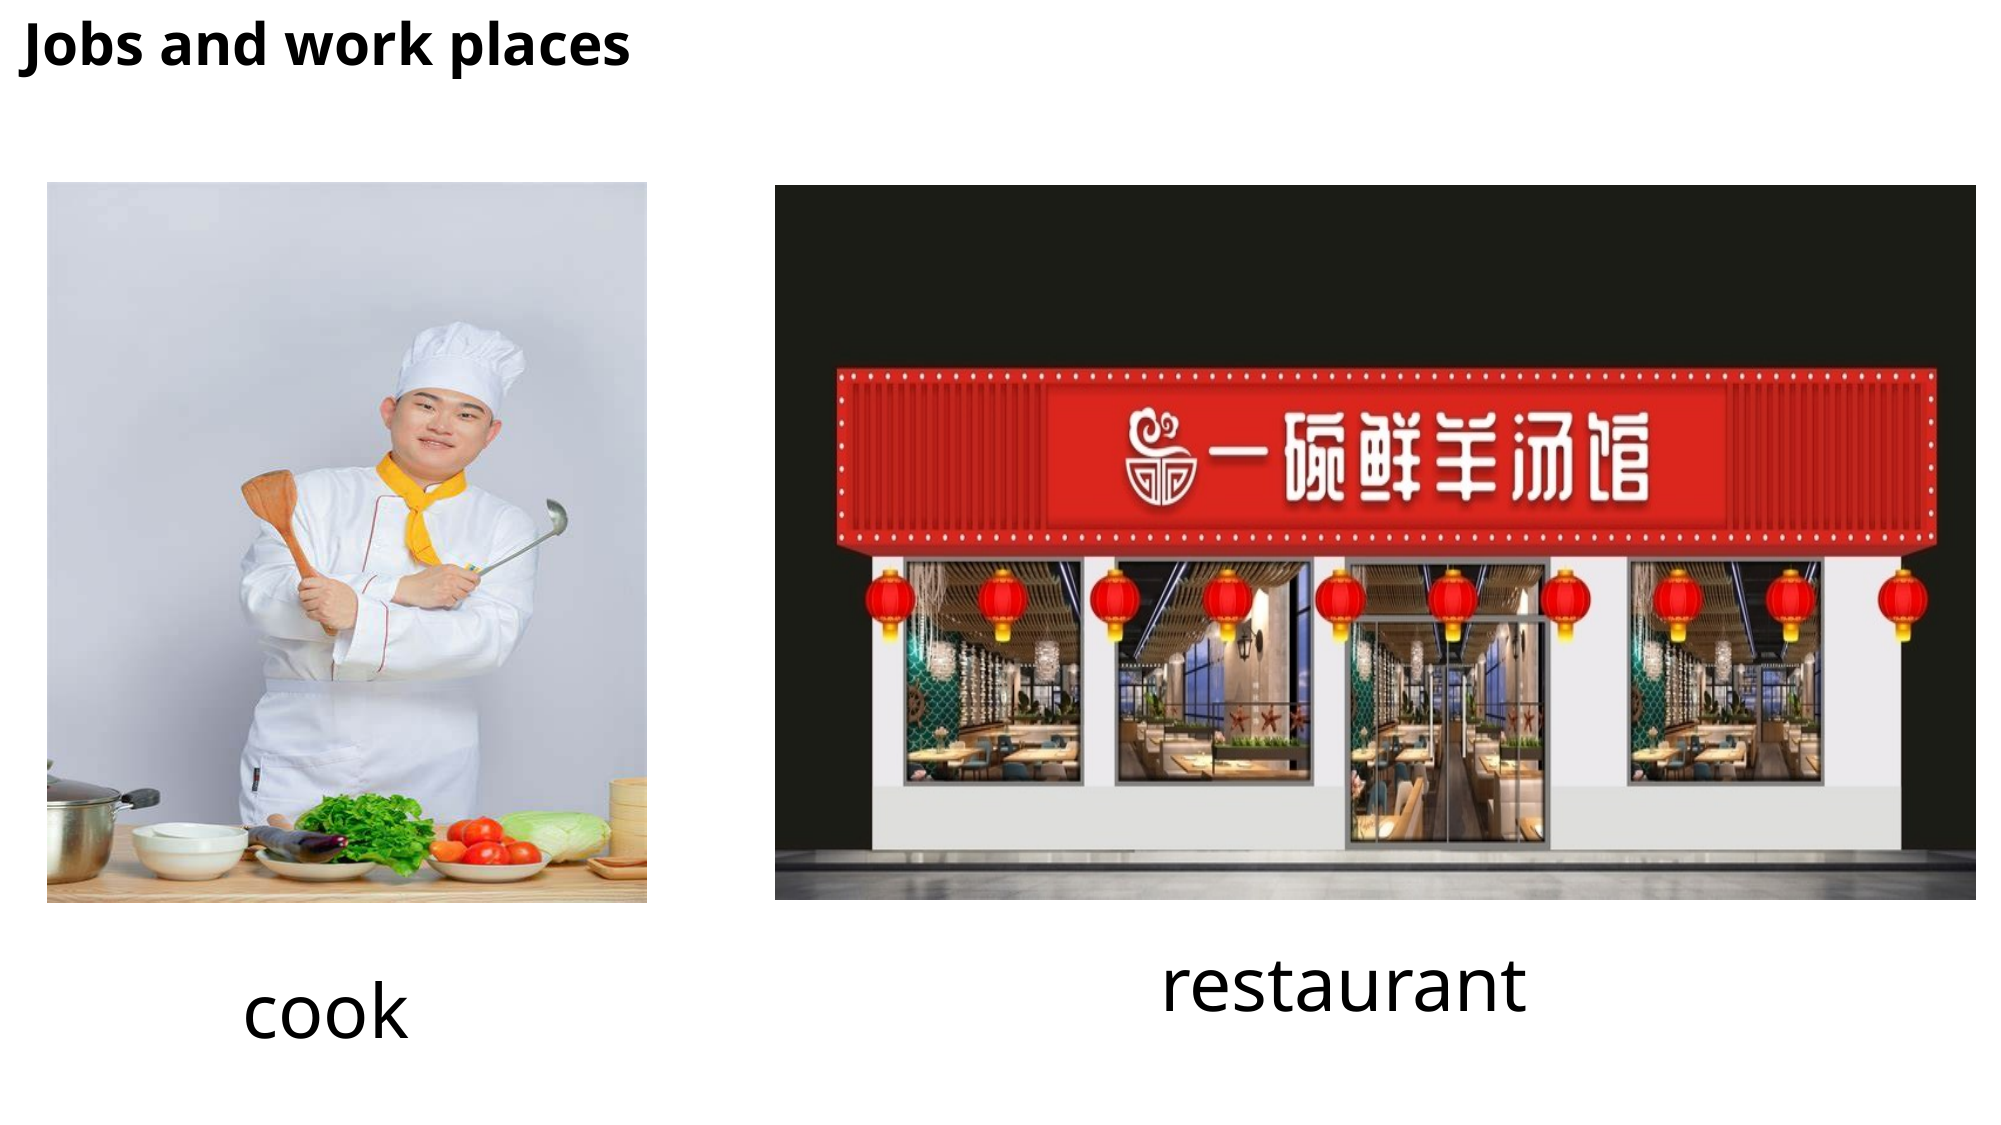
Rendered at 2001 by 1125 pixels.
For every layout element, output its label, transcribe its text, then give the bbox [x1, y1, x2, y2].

picture [775, 185, 1976, 900]
text_box Jobs and work places [8, 0, 718, 85]
text_box restaurant [1145, 929, 1773, 1034]
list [47, 182, 647, 903]
text_box cook [227, 955, 855, 1061]
